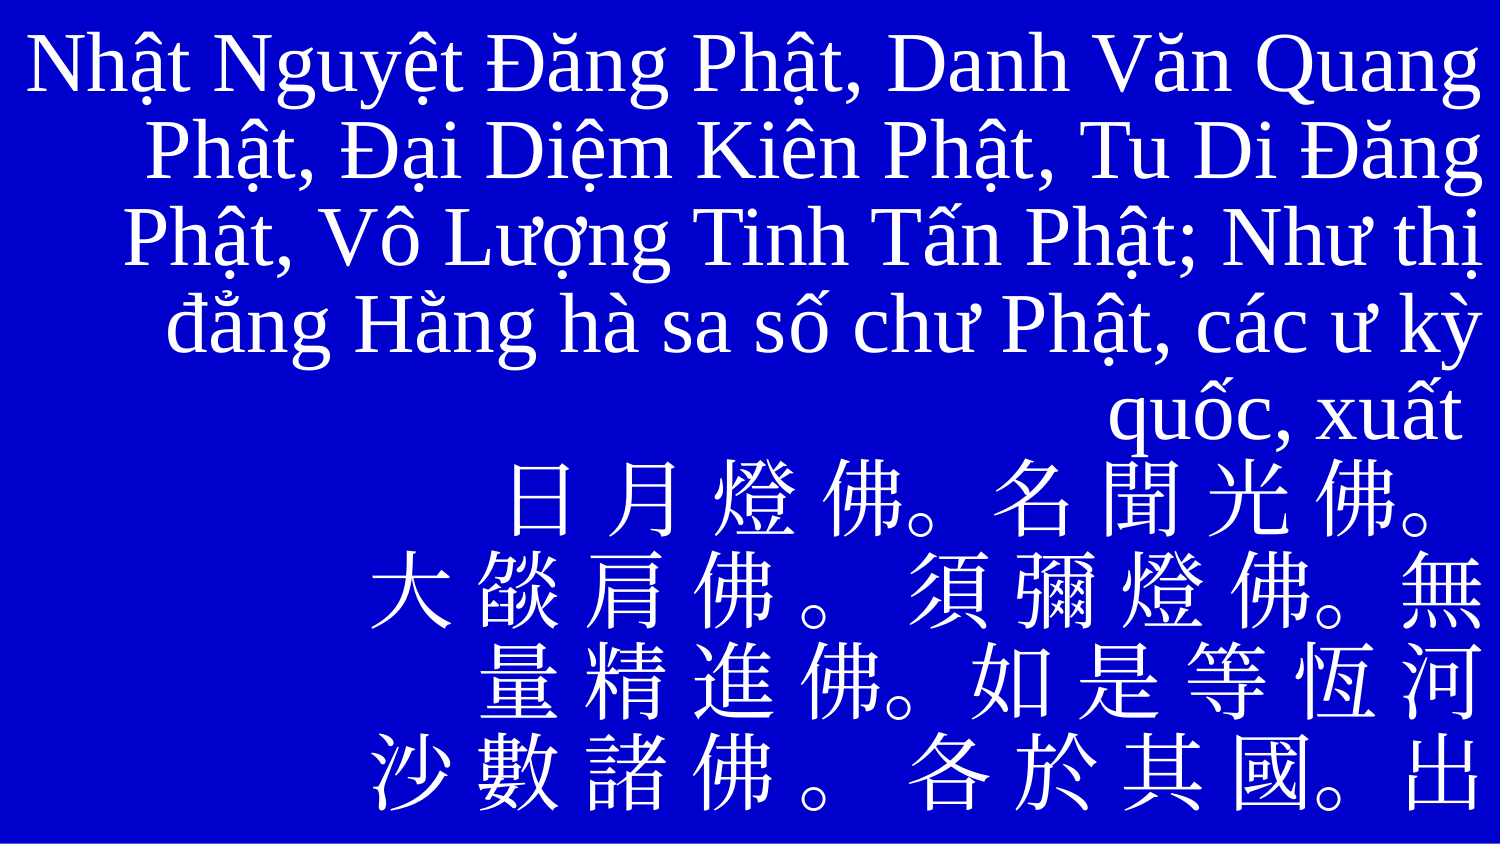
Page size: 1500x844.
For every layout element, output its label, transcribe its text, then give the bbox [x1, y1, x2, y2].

list Nhật Nguyệt Đăng Phật, Danh Văn Quang Phật, Đại Diệm Kiên Phật, Tu Di Đăng Phật, Vô Lượng Tinh Tấn Phật; Như thị đẳng Hằng hà sa số chư Phật, các ư kỳ quốc, xuất 日 月 燈 佛。名 聞 光 佛。 大 燄 肩 佛 。 須 彌 燈 佛。無 量 精 進 佛。如 是 等 恆 河 沙 數 諸 佛 。 各 於 其 國。出 [0, 0, 1500, 844]
